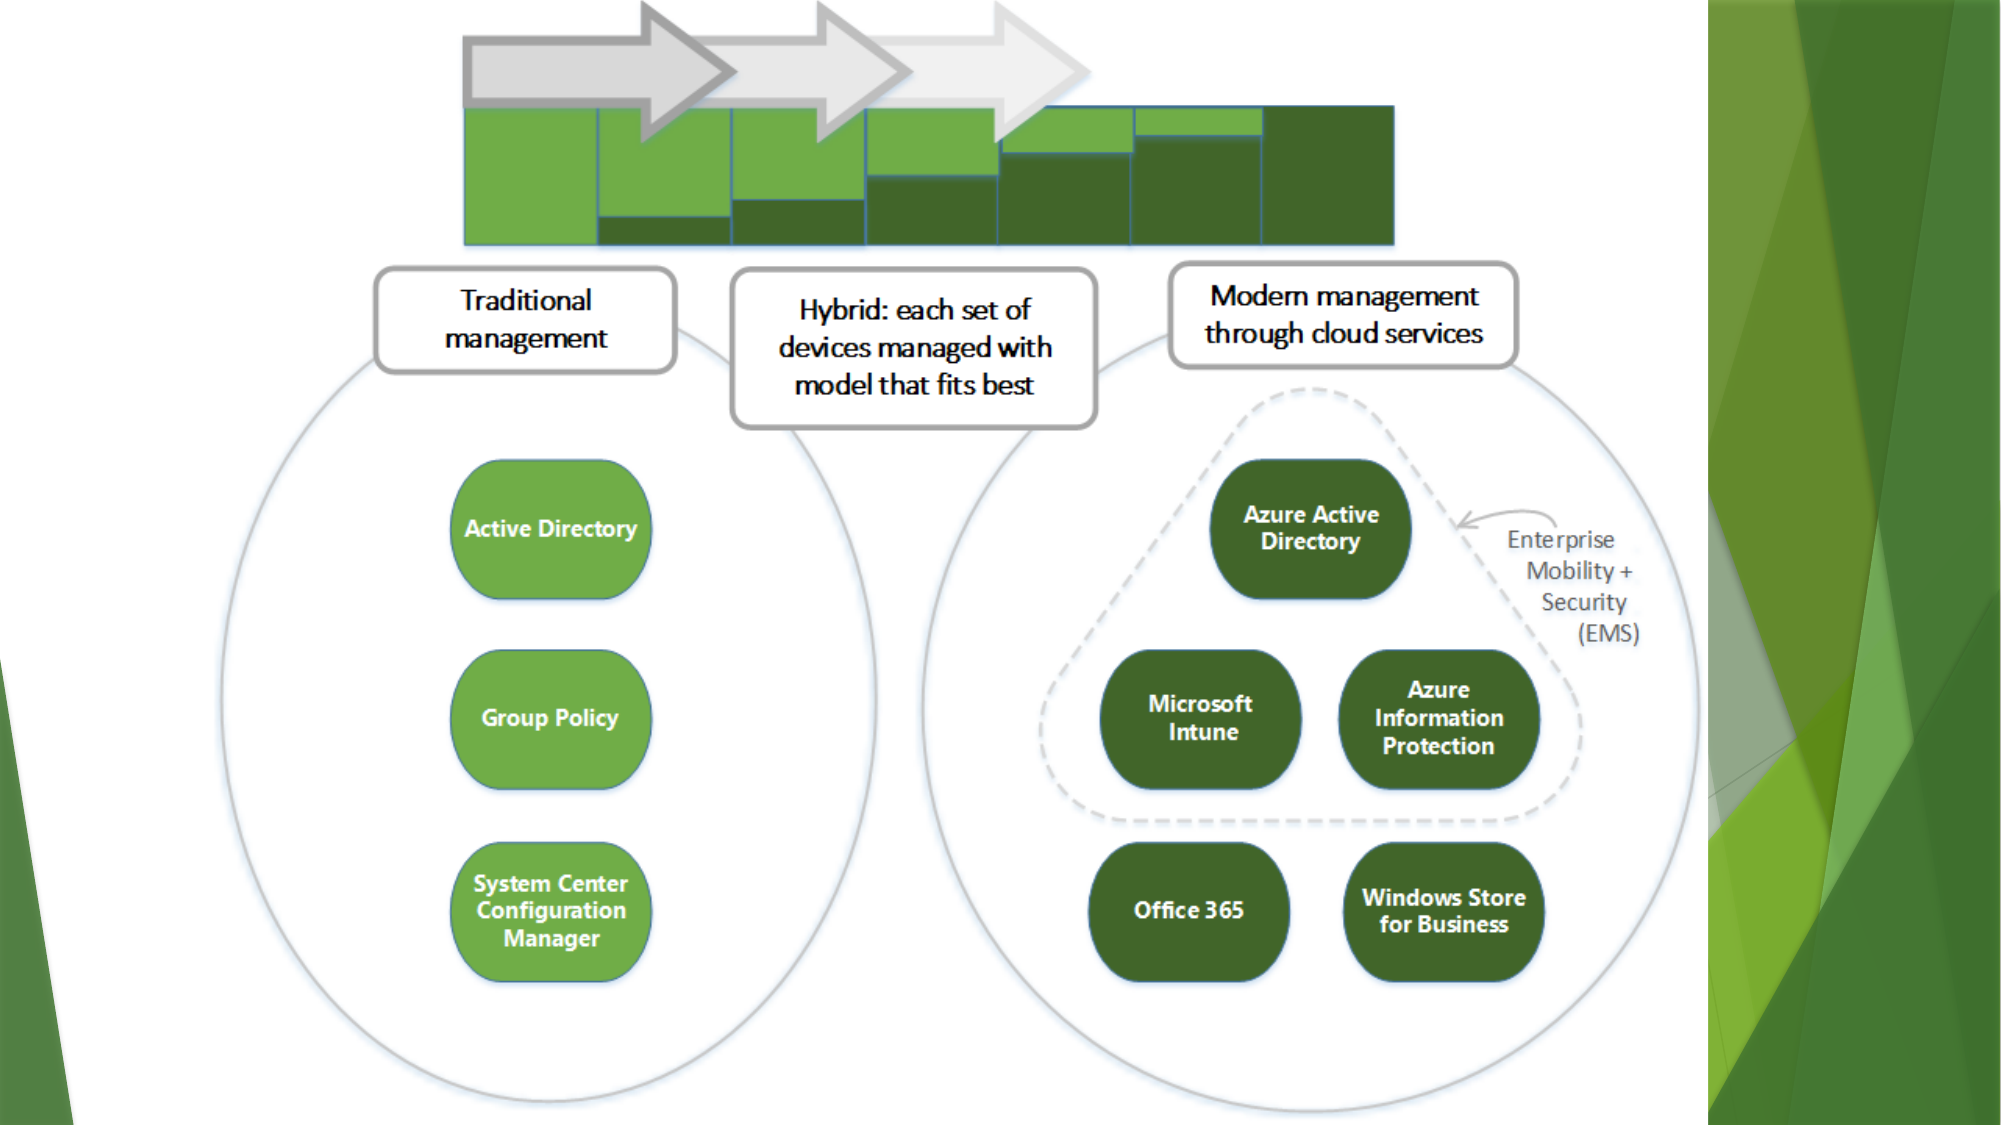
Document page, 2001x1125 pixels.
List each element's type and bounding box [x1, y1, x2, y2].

list [212, 0, 1709, 1125]
